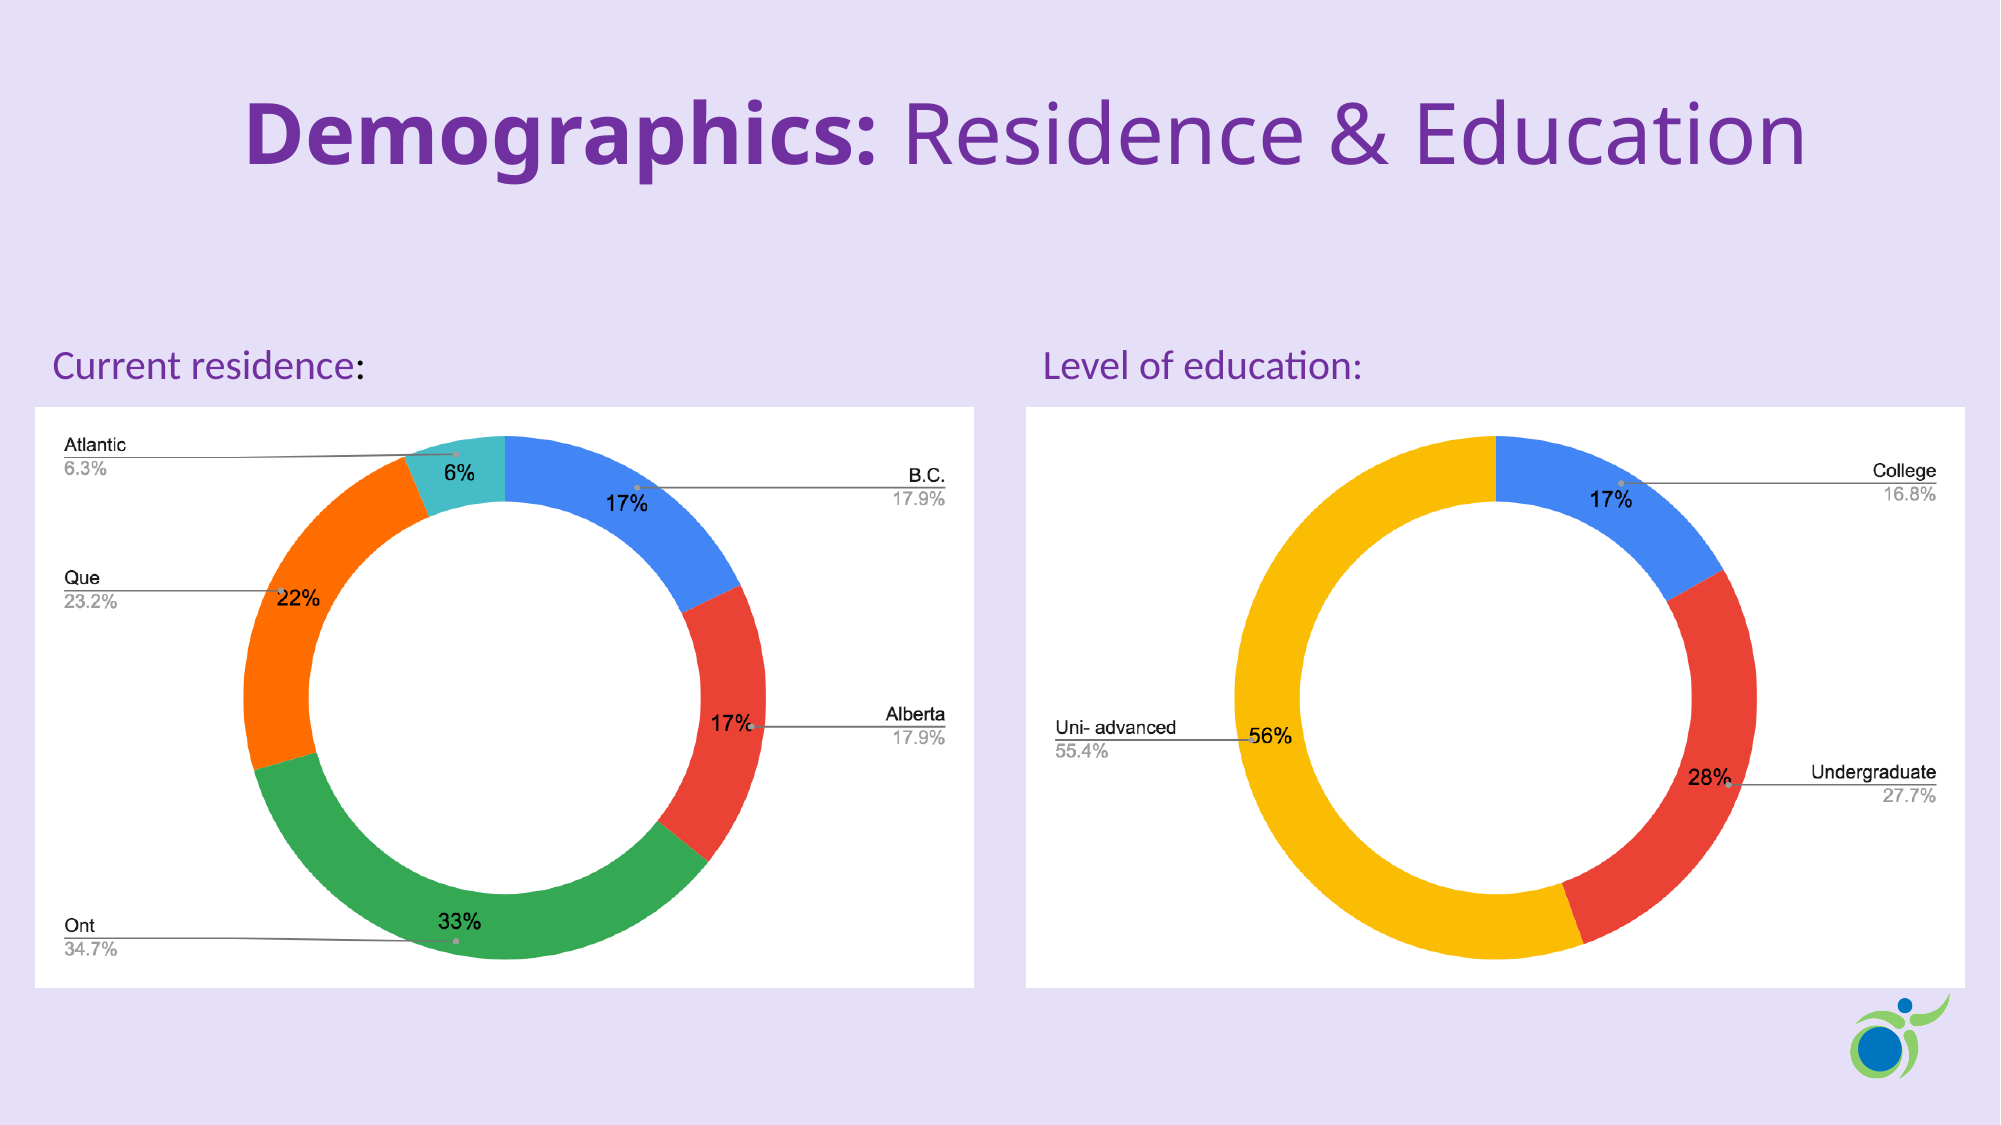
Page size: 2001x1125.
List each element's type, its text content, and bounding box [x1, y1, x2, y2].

picture [1850, 992, 1950, 1079]
text_box Level of education: [1028, 330, 1379, 395]
picture [1026, 407, 1965, 988]
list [35, 407, 974, 988]
title Demographics: Residence & Education [206, 75, 1847, 201]
text_box Current residence: [37, 330, 391, 395]
